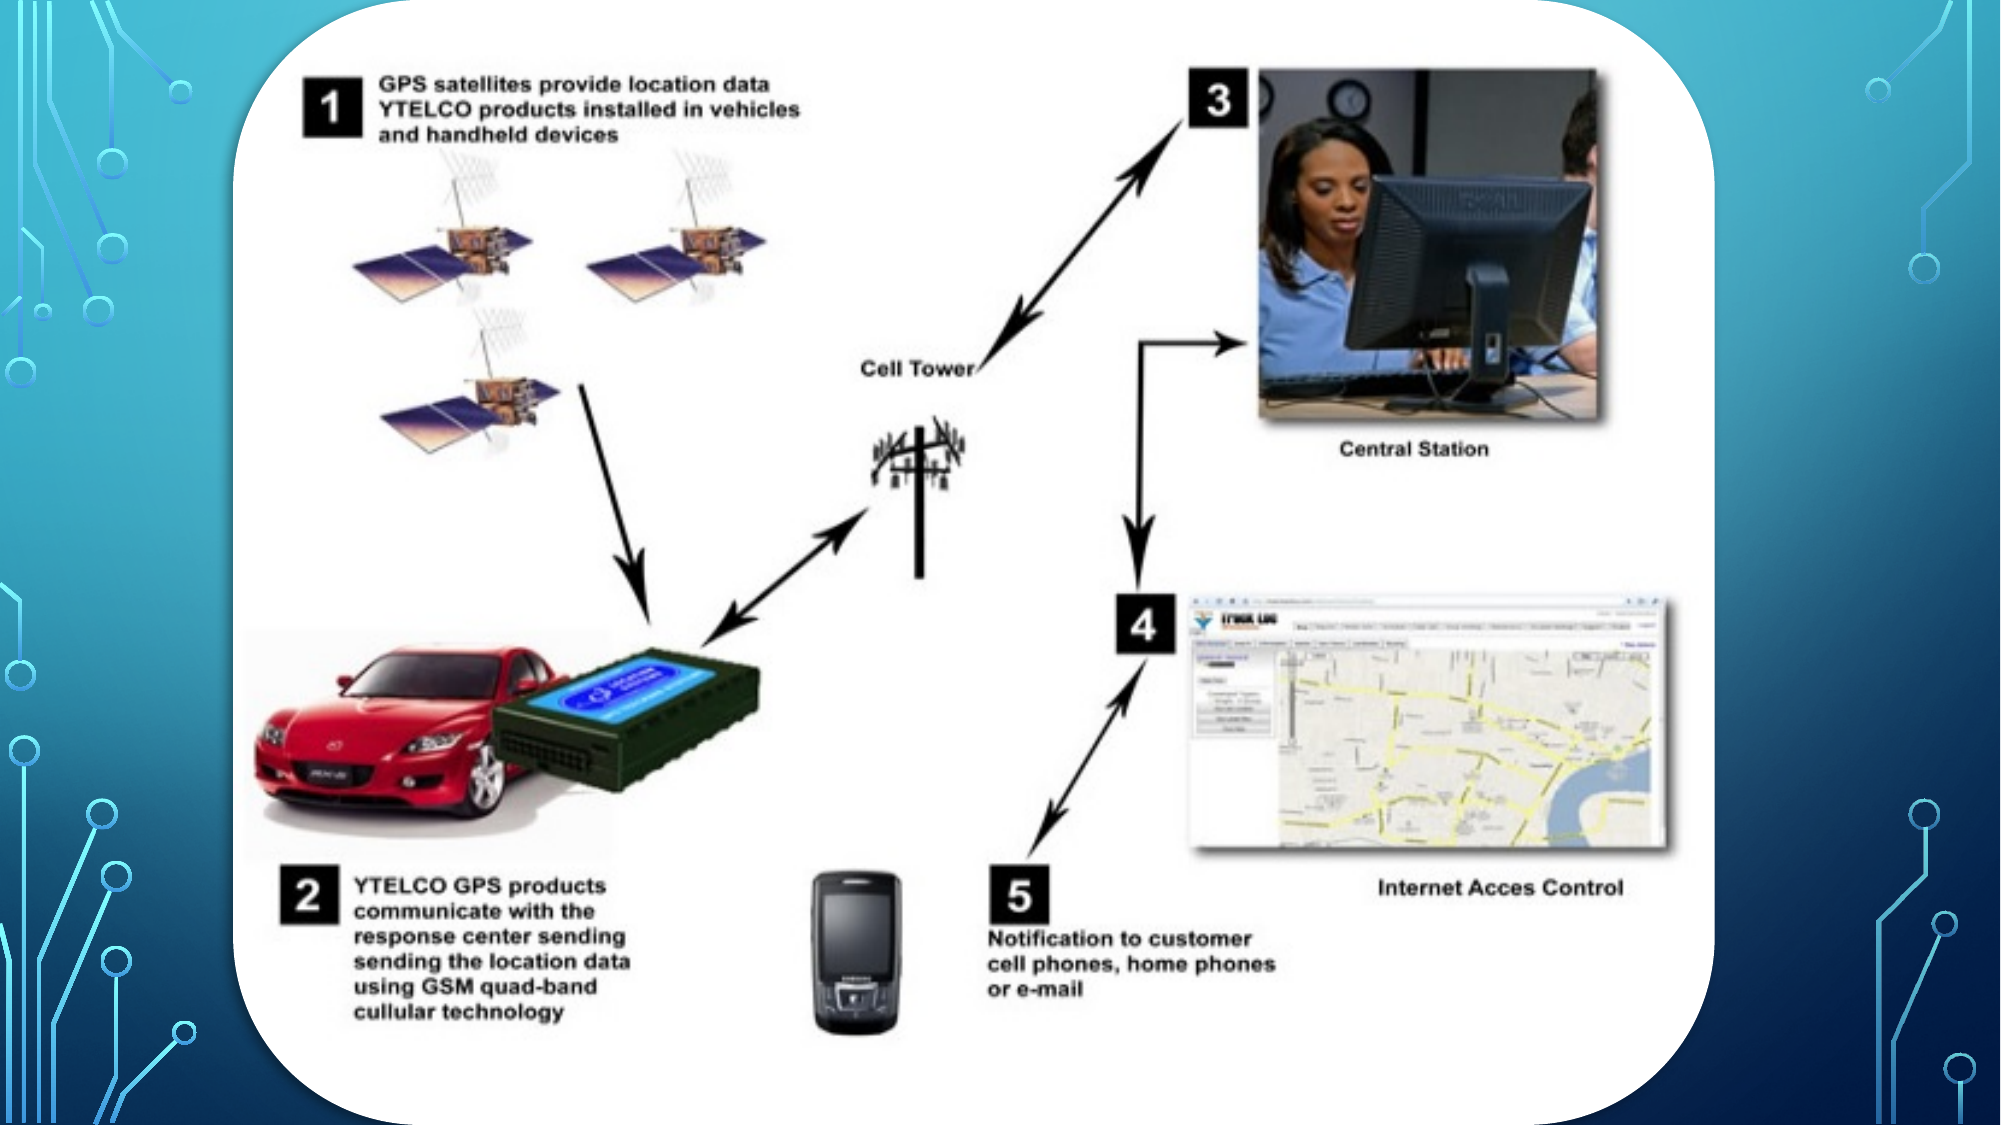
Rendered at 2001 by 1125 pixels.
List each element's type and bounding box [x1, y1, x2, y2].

list [232, 0, 1715, 1125]
